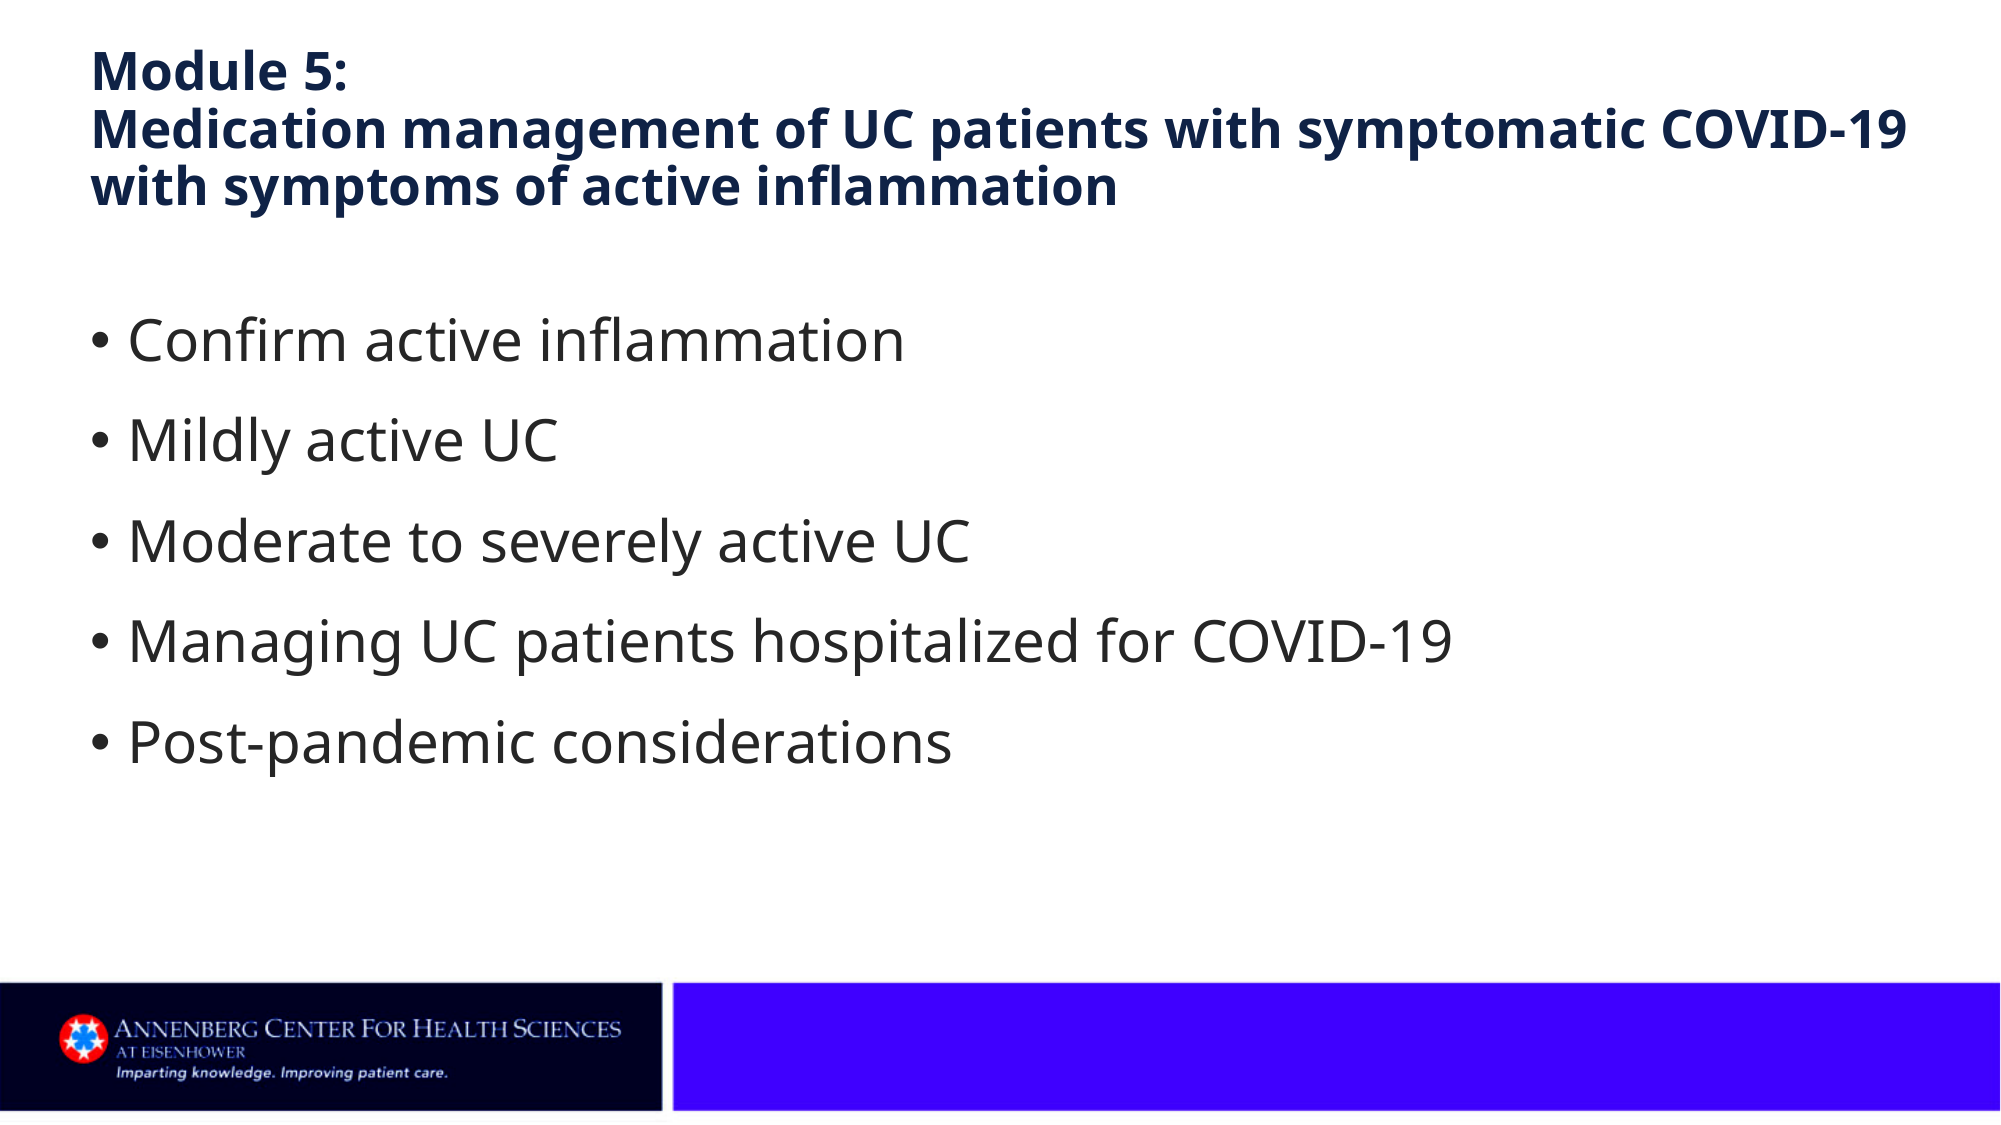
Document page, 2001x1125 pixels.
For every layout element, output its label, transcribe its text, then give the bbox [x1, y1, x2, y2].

title Module 5: Medication management of UC patients with symptomatic COVID-19 with symptoms of active inflammation [75, 37, 1950, 225]
picture [0, 0, 2001, 1125]
list Confirm active inflammation Mildly active UC Moderate to severely active UC Managing UC patients hospitalized for COVID-19 Post-pandemic considerations [75, 303, 1950, 972]
